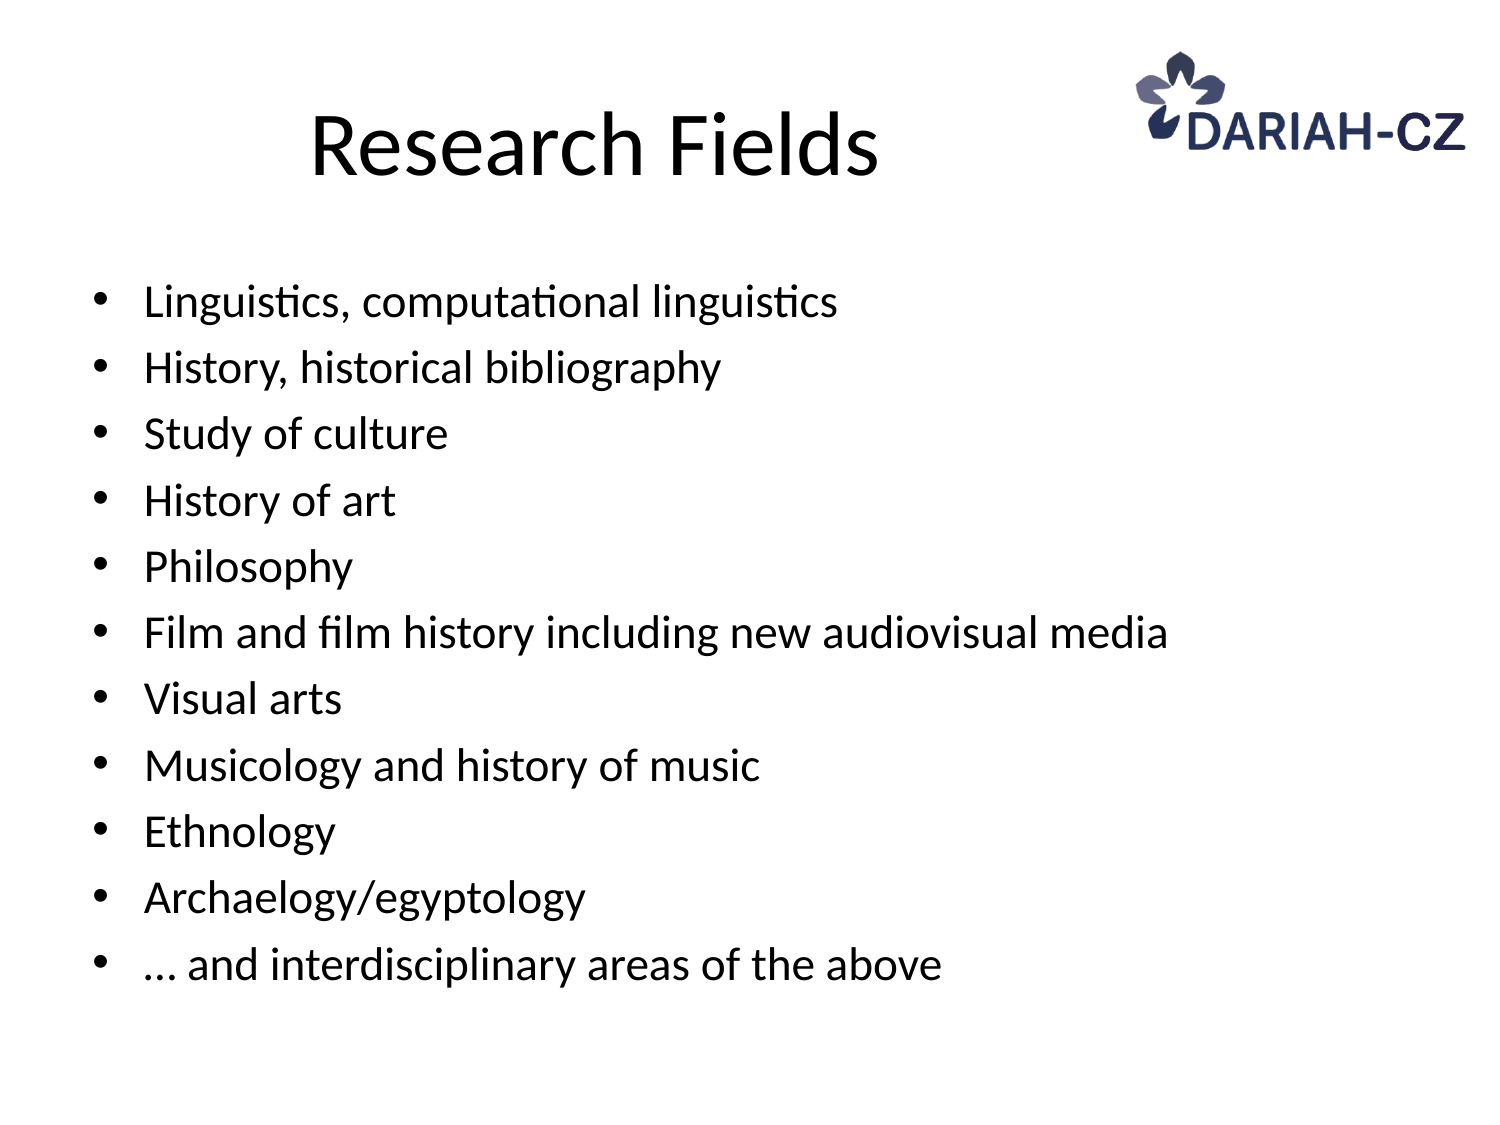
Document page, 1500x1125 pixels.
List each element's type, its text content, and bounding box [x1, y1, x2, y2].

title Research Fields [75, 45, 1117, 233]
picture [1128, 42, 1468, 161]
list Linguistics, computational linguistics History, historical bibliography Study of culture History of art Philosophy Film and film history including new audiovisual media Visual arts Musicology and history of music Ethnology Archaelogy/egyptology … and interdisciplinary areas of the above [77, 262, 1428, 1005]
